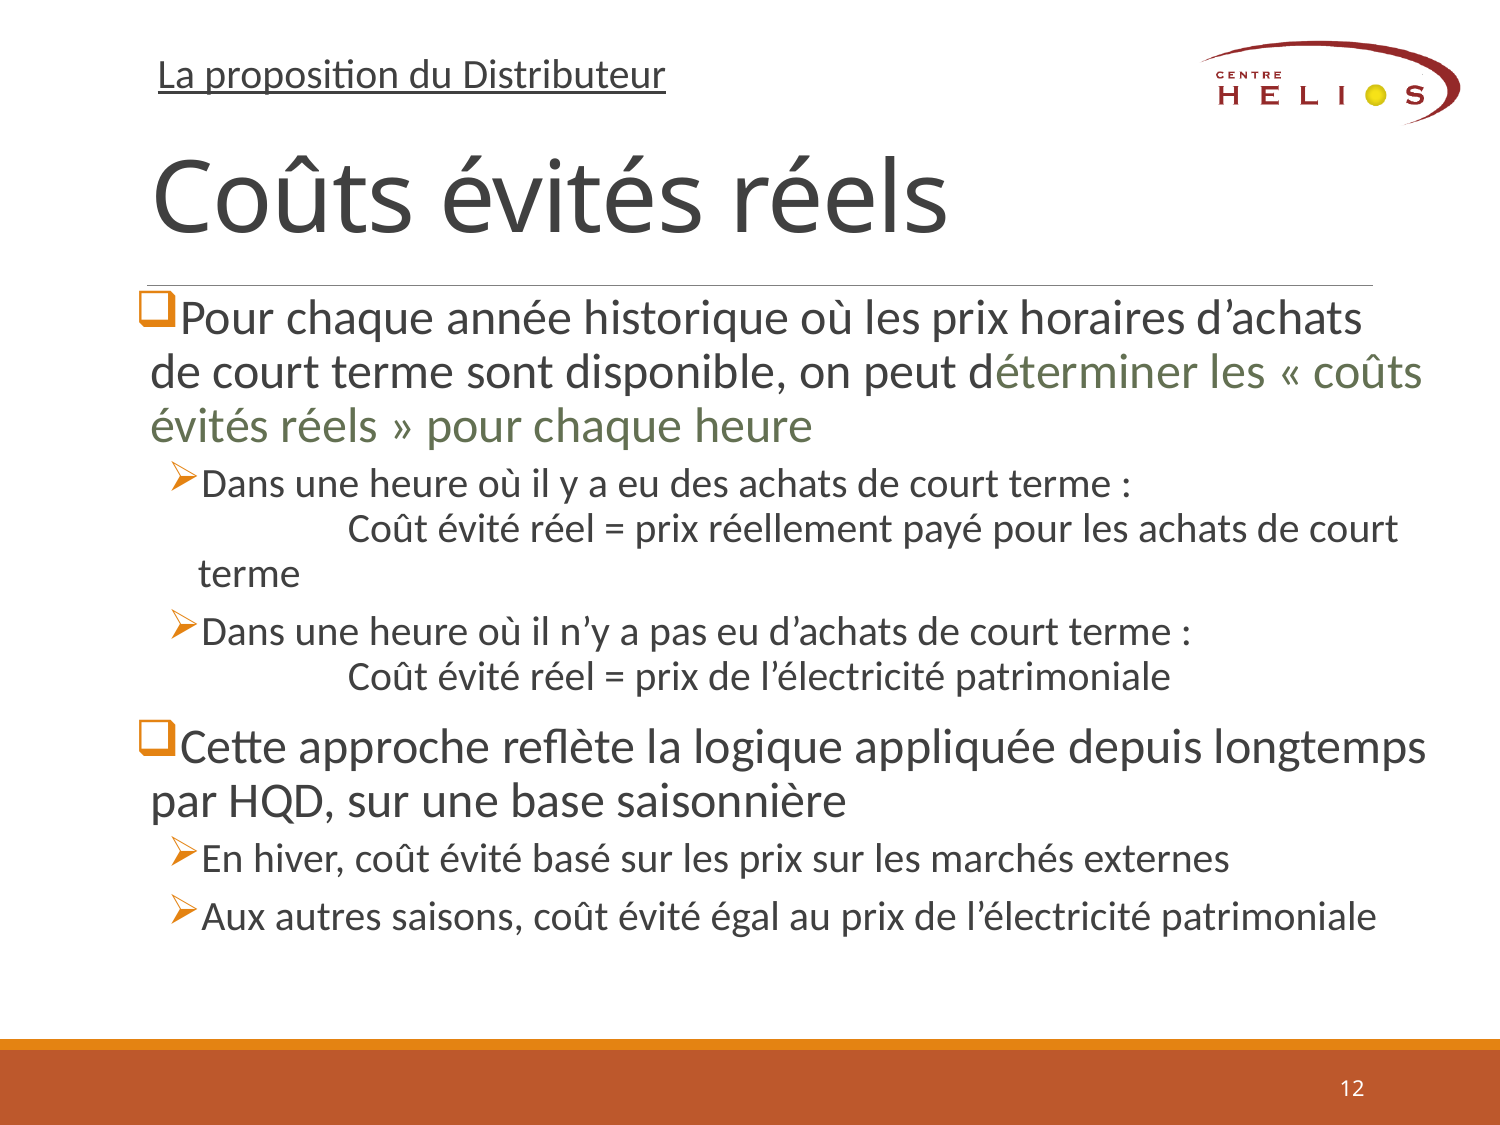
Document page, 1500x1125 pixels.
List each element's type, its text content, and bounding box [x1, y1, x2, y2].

list La proposition du Distributeur [135, 44, 842, 140]
title Coûts évités réels [135, 43, 1373, 261]
slide_number 12 [1218, 1059, 1380, 1120]
list Pour chaque année historique où les prix horaires d’achats de court terme sont disponible, on peut déterminer les « coûts évités réels » pour chaque heure Dans une heure où il y a eu des achats de court terme : Coût évité réel = prix réellement payé pour les achats de court terme Dans une heure où il n’y a pas eu d’achats de court terme : Coût évité réel = prix de l’électricité patrimoniale Cette approche reflète la logique appliquée depuis longtemps par HQD, sur une base saisonnière En hiver, coût évité basé sur les prix sur les marchés externes Aux autres saisons, coût évité égal au prix de l’électricité patrimoniale [135, 283, 1450, 1060]
picture [1178, 13, 1487, 134]
